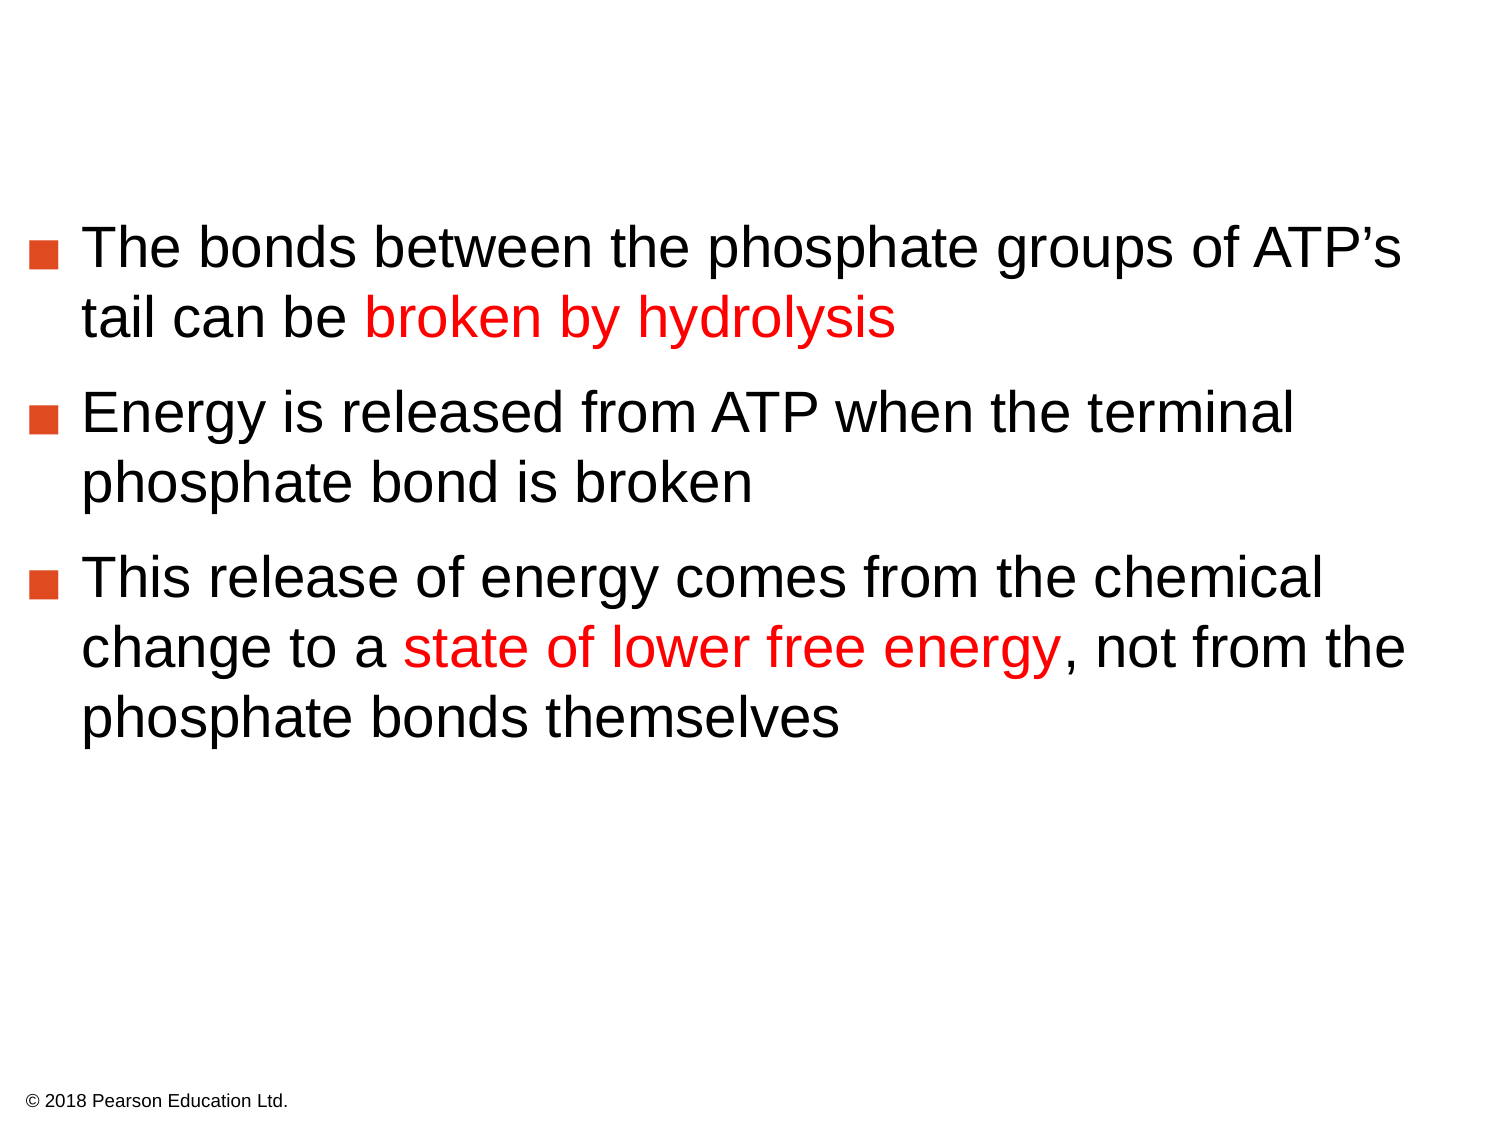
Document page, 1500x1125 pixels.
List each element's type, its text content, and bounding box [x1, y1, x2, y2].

list The bonds between the phosphate groups of ATP’s tail can be broken by hydrolysis Energy is released from ATP when the terminal phosphate bond is broken This release of energy comes from the chemical change to a state of lower free energy, not from the phosphate bonds themselves [24, 208, 1475, 1065]
footer © 2018 Pearson Education Ltd. [10, 1080, 518, 1119]
